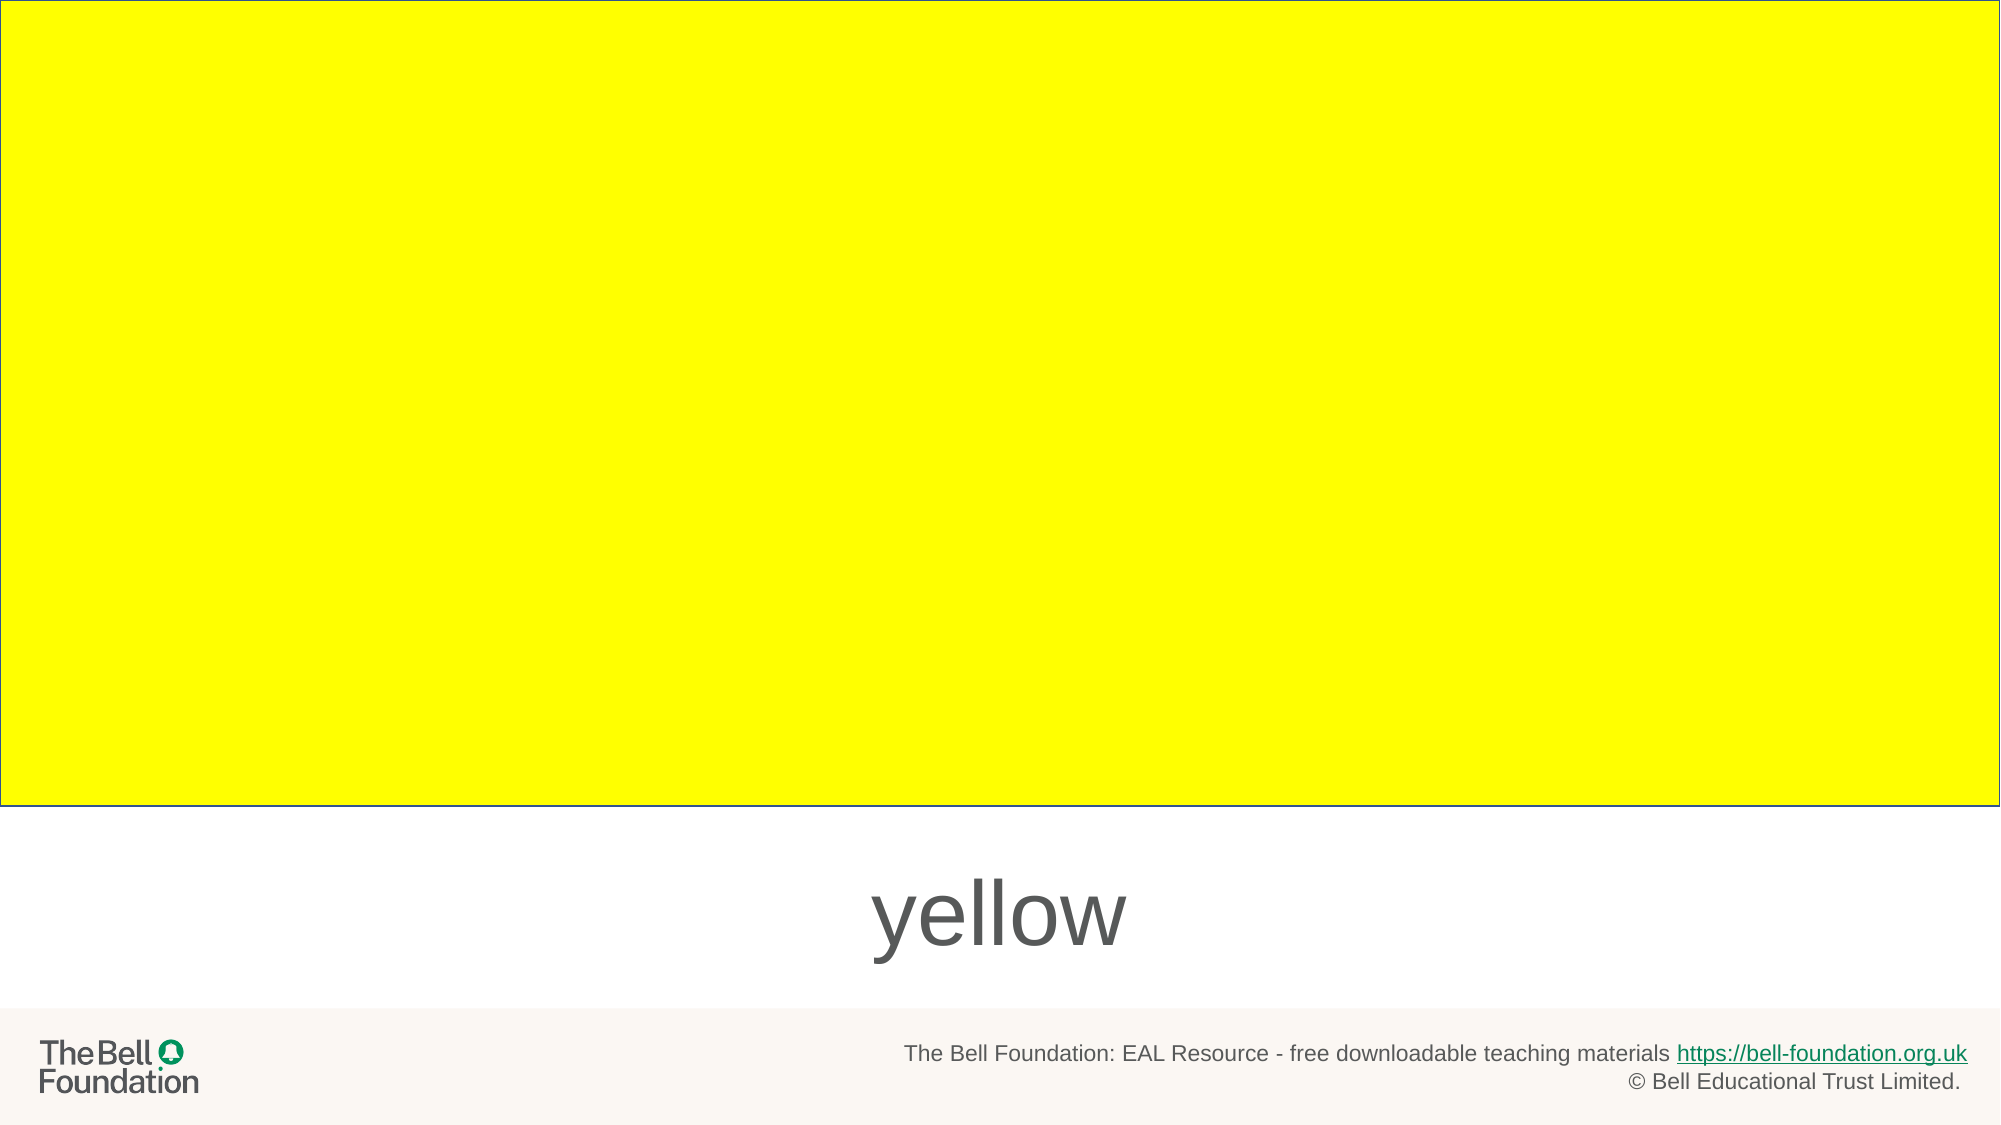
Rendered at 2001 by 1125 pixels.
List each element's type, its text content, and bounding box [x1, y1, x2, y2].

text_box [0, 0, 2000, 807]
text_box yellow [856, 845, 1144, 971]
picture [30, 1028, 203, 1105]
